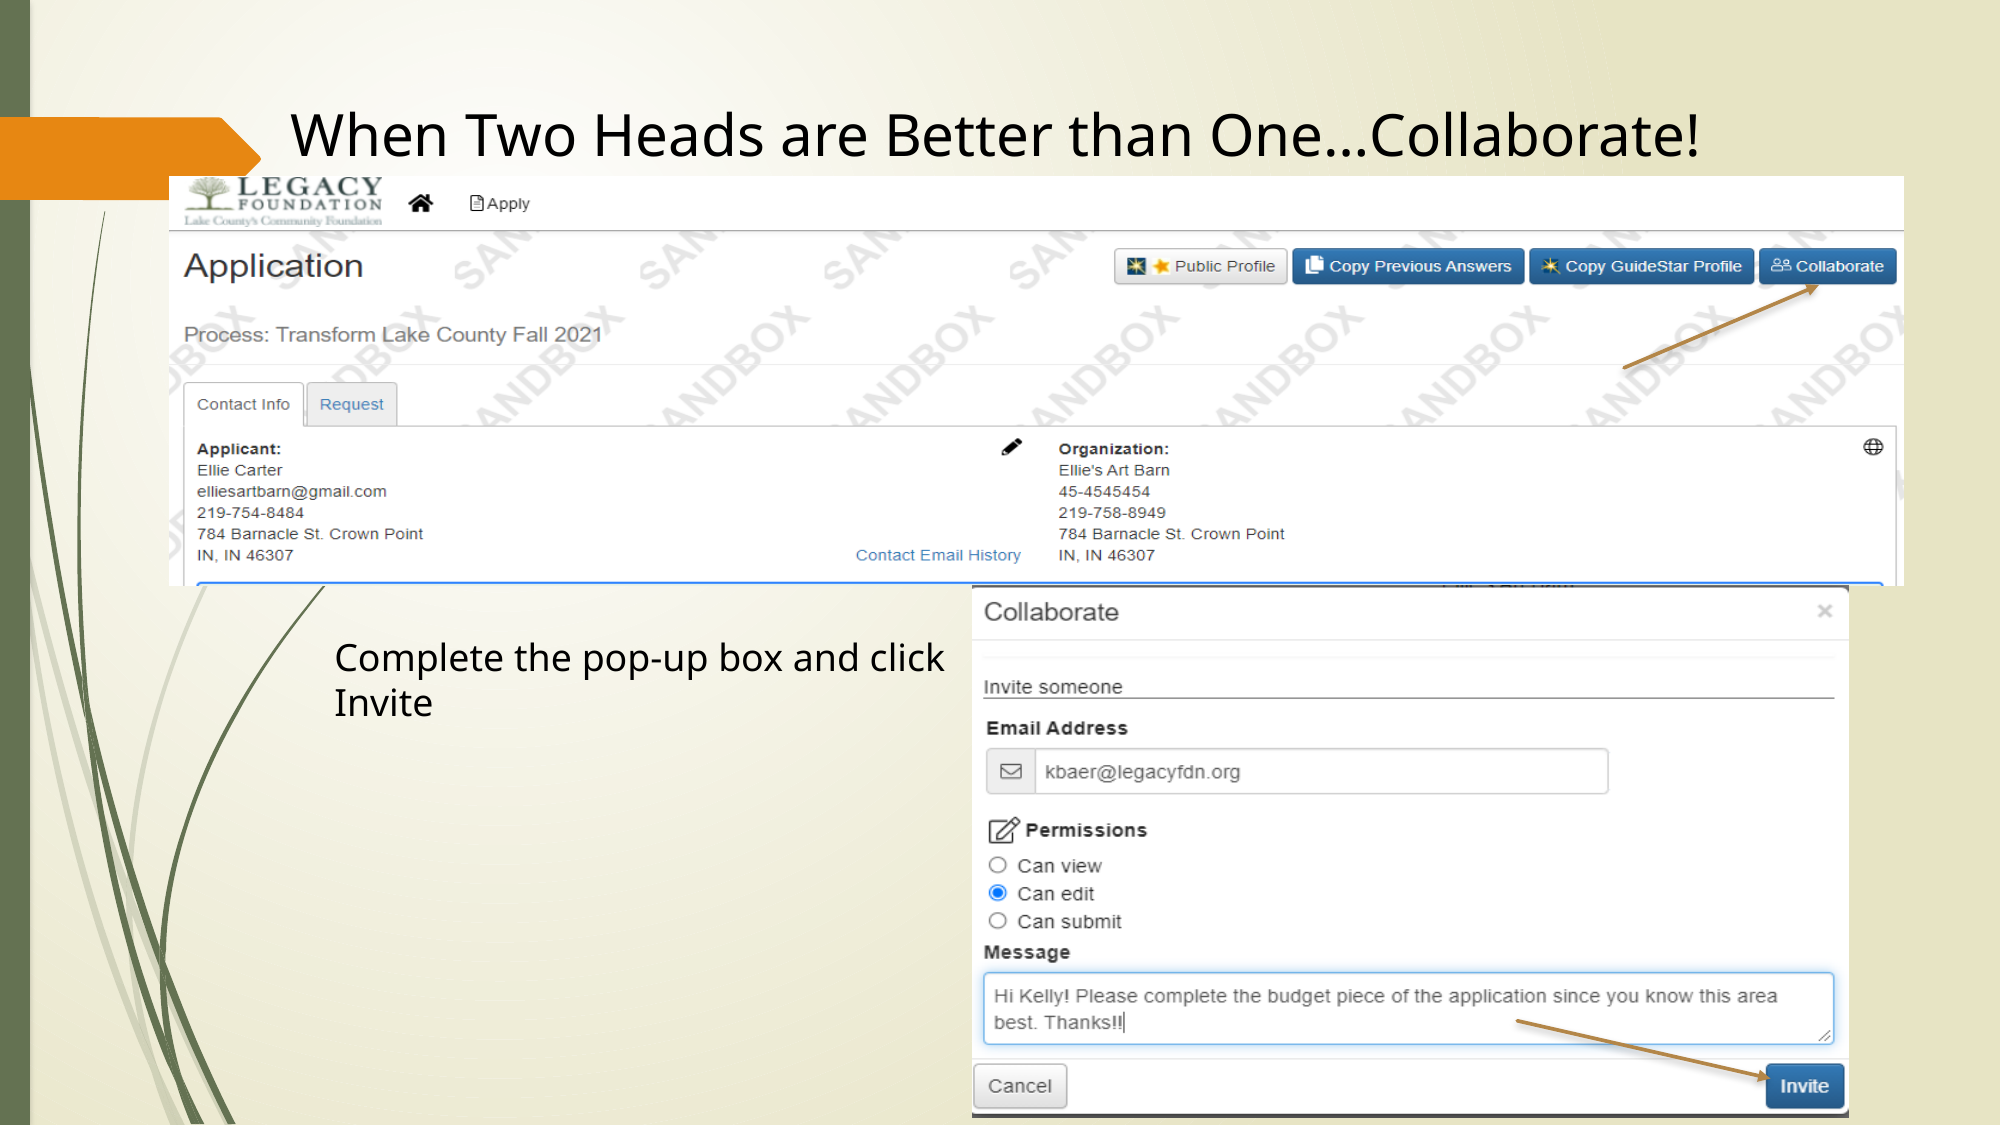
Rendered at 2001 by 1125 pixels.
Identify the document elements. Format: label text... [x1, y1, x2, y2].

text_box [1516, 1020, 1771, 1079]
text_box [1623, 284, 1820, 369]
picture [169, 176, 1904, 1118]
text_box When Two Heads are Better than One…Collaborate! [276, 90, 1872, 174]
text_box Complete the pop-up box and click Invite [319, 627, 967, 732]
